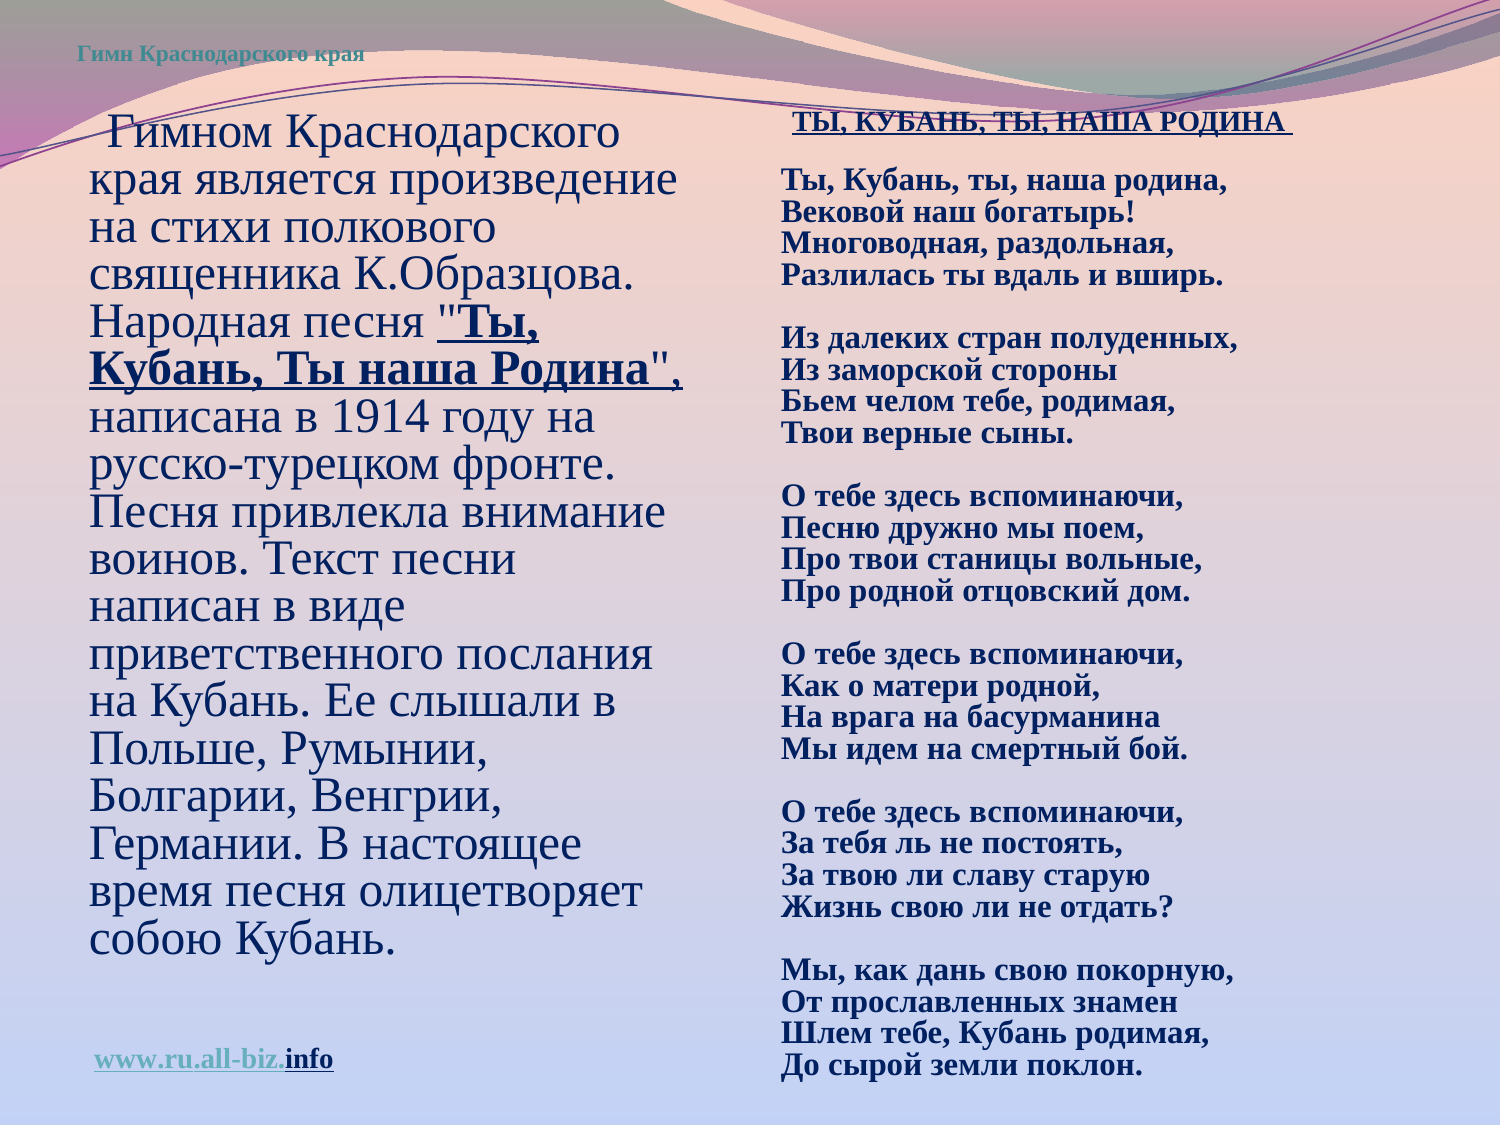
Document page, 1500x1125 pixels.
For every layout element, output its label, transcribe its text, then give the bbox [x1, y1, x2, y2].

list Гимном Краснодарского края является произведение на стихи полкового священника К.Образцова. Народная песня "Ты, Кубань, Ты наша Родина", написана в 1914 году на русско-турецком фронте. Песня привлекла внимание воинов. Текст песни написан в виде приветственного послания на Кубань. Ее слышали в Польше, Румынии, Болгарии, Венгрии, Германии. В настоящее время песня олицетворяет собою Кубань. www.ru.all-biz.info [29, 101, 715, 1094]
list ТЫ, КУБАНЬ, ТЫ, НАША РОДИНА Ты, Кубань, ты, наша родина, Вековой наш богатырь! Многоводная, раздольная, Разлилась ты вдаль и вширь. Из далеких стран полуденных, Из заморской стороны Бьем челом тебе, родимая, Твои верные сыны. О тебе здесь вспоминаючи, Песню дружно мы поем, Про твои станицы вольные, Про родной отцовский дом. О тебе здесь вспоминаючи, Как о матери родной, На врага на басурманина Мы идем на смертный бой. О тебе здесь вспоминаючи, За тебя ль не постоять, За твою ли славу старую Жизнь свою ли не отдать? Мы, как дань свою покорную, От прославленных знамен Шлем тебе, Кубань родимая, До сырой земли поклон. [726, 101, 1471, 1094]
title Гимн Краснодарского края [76, 31, 1427, 67]
